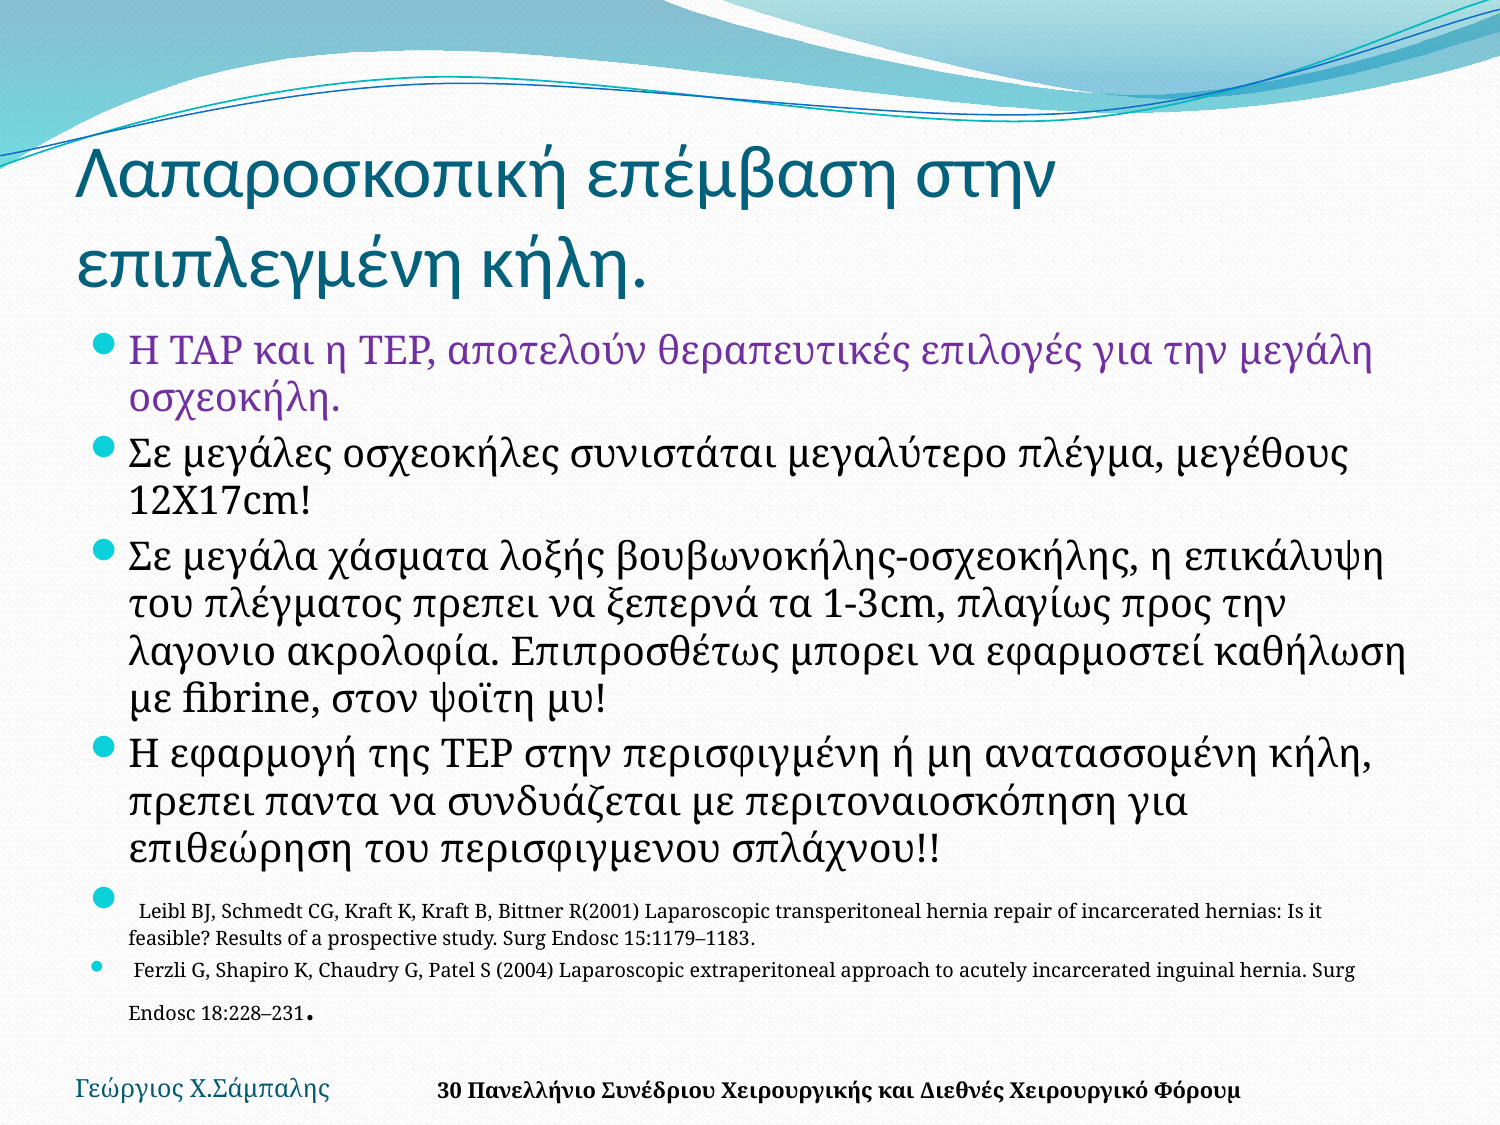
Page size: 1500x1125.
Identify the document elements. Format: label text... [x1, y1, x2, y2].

title Λαπαροσκοπική επέμβαση στην επιπλεγμένη κήλη. [75, 115, 1425, 303]
footer 30 Πανελλήνιο Συνέδριου Χειρουργικής και Διεθνές Χειρουργικό Φόρουμ [437, 1042, 1278, 1103]
slide_number Γεώργιος Χ.Σάμπαλης [75, 1042, 425, 1103]
list Η ΤΑP και η TEP, αποτελούν θεραπευτικές επιλογές για την μεγάλη οσχεοκήλη. Σε μεγάλες οσχεοκήλες συνιστάται μεγαλύτερο πλέγμα, μεγέθους 12Χ17cm! Σε μεγάλα χάσματα λοξής βουβωνοκήλης-οσχεοκήλης, η επικάλυψη του πλέγματος πρεπει να ξεπερνά τα 1-3cm, πλαγίως προς την λαγονιο ακρολοφία. Επιπροσθέτως μπορει να εφαρμοστεί καθήλωση με fibrine, στον ψοϊτη μυ! Η εφαρμογή της TEP στην περισφιγμένη ή μη ανατασσομένη κήλη, πρεπει παντα να συνδυάζεται με περιτοναιοσκόπηση για επιθεώρηση του περισφιγμενου σπλάχνου!! Leibl BJ, Schmedt CG, Kraft K, Kraft B, Bittner R(2001) Laparoscopic transperitoneal hernia repair of incarcerated hernias: Is it feasible? Results of a prospective study. Surg Endosc 15:1179–1183. Ferzli G, Shapiro K, Chaudry G, Patel S (2004) Laparoscopic extraperitoneal approach to acutely incarcerated inguinal hernia. Surg Endosc 18:228–231. [75, 317, 1425, 1038]
